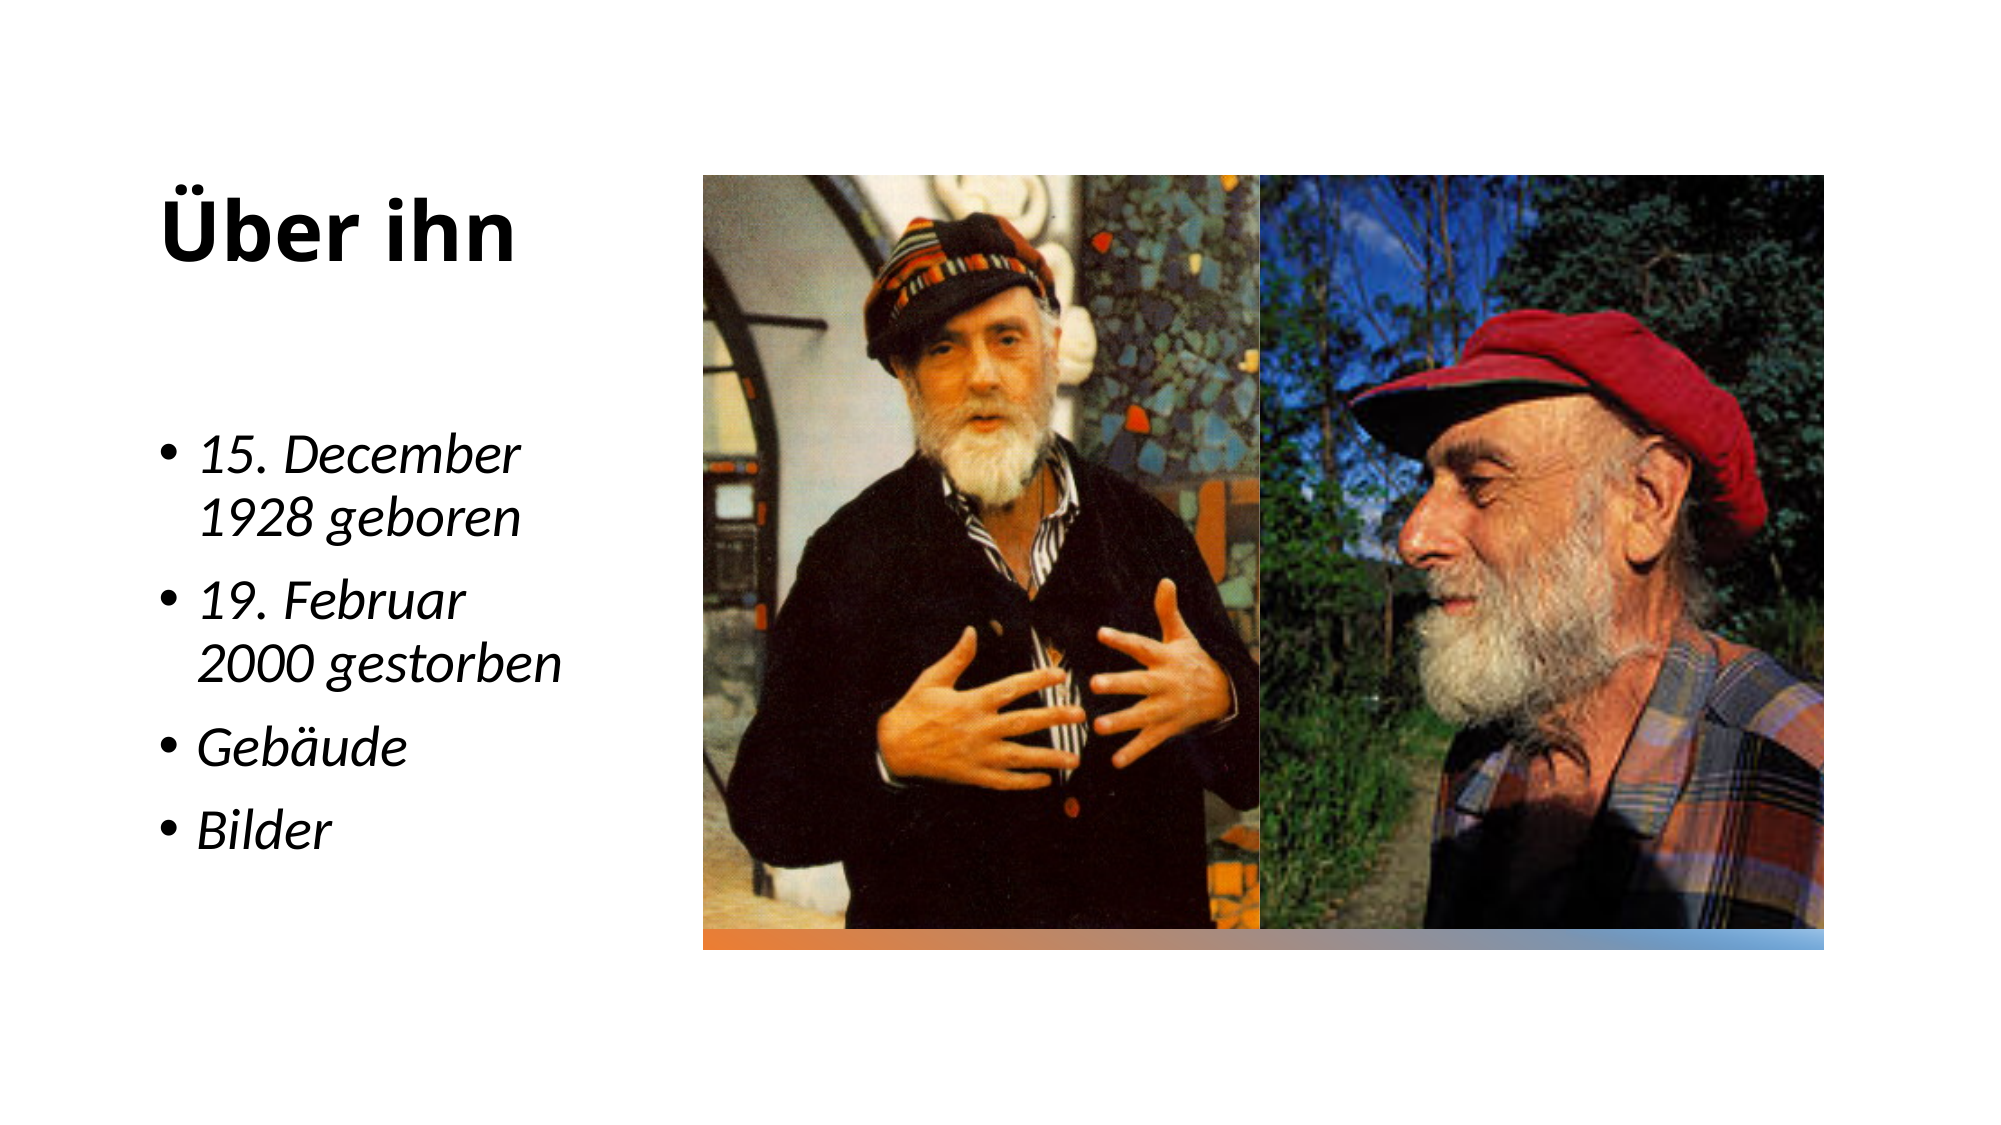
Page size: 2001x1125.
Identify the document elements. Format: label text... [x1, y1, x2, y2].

text_box [702, 928, 1565, 950]
list 15. December 1928 geboren 19. Februar 2000 gestorben Gebäude Bilder [143, 415, 609, 982]
text_box [1565, 928, 1825, 950]
title Über ihn [143, 121, 609, 387]
picture [703, 175, 1824, 943]
